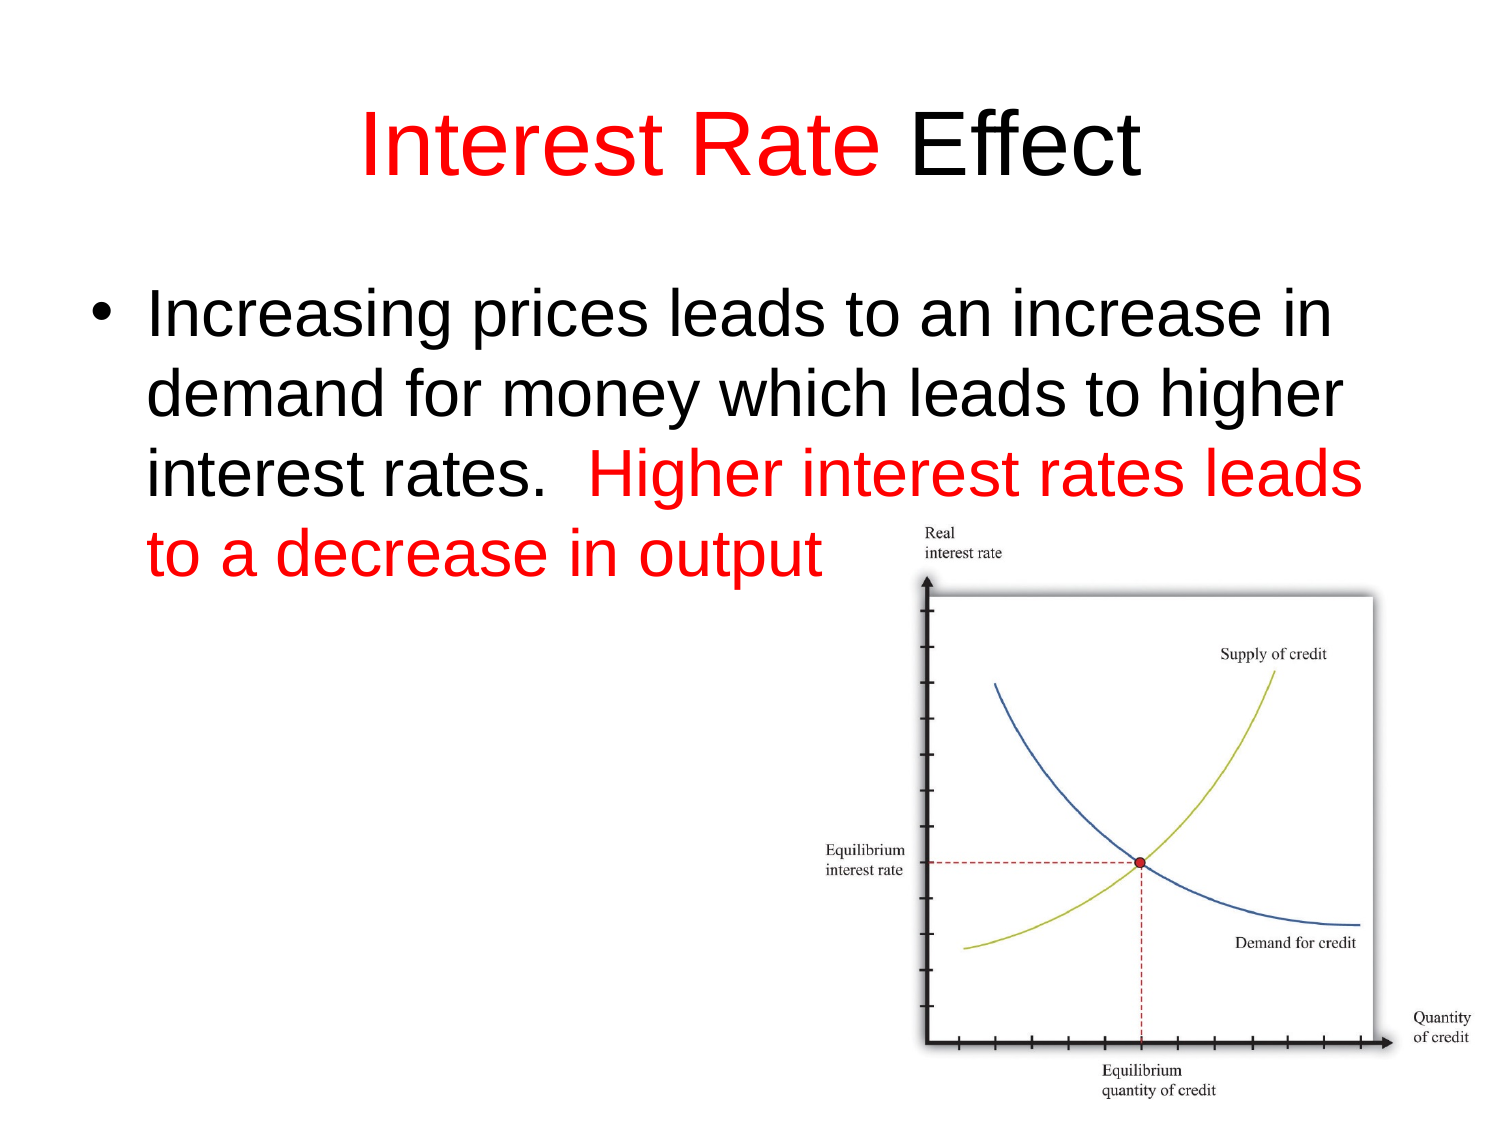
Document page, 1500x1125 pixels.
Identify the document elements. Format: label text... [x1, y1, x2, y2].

list Increasing prices leads to an increase in demand for money which leads to higher interest rates. Higher interest rates leads to a decrease in output [75, 262, 1425, 1005]
title Interest Rate Effect [75, 45, 1425, 233]
picture [824, 524, 1475, 1101]
